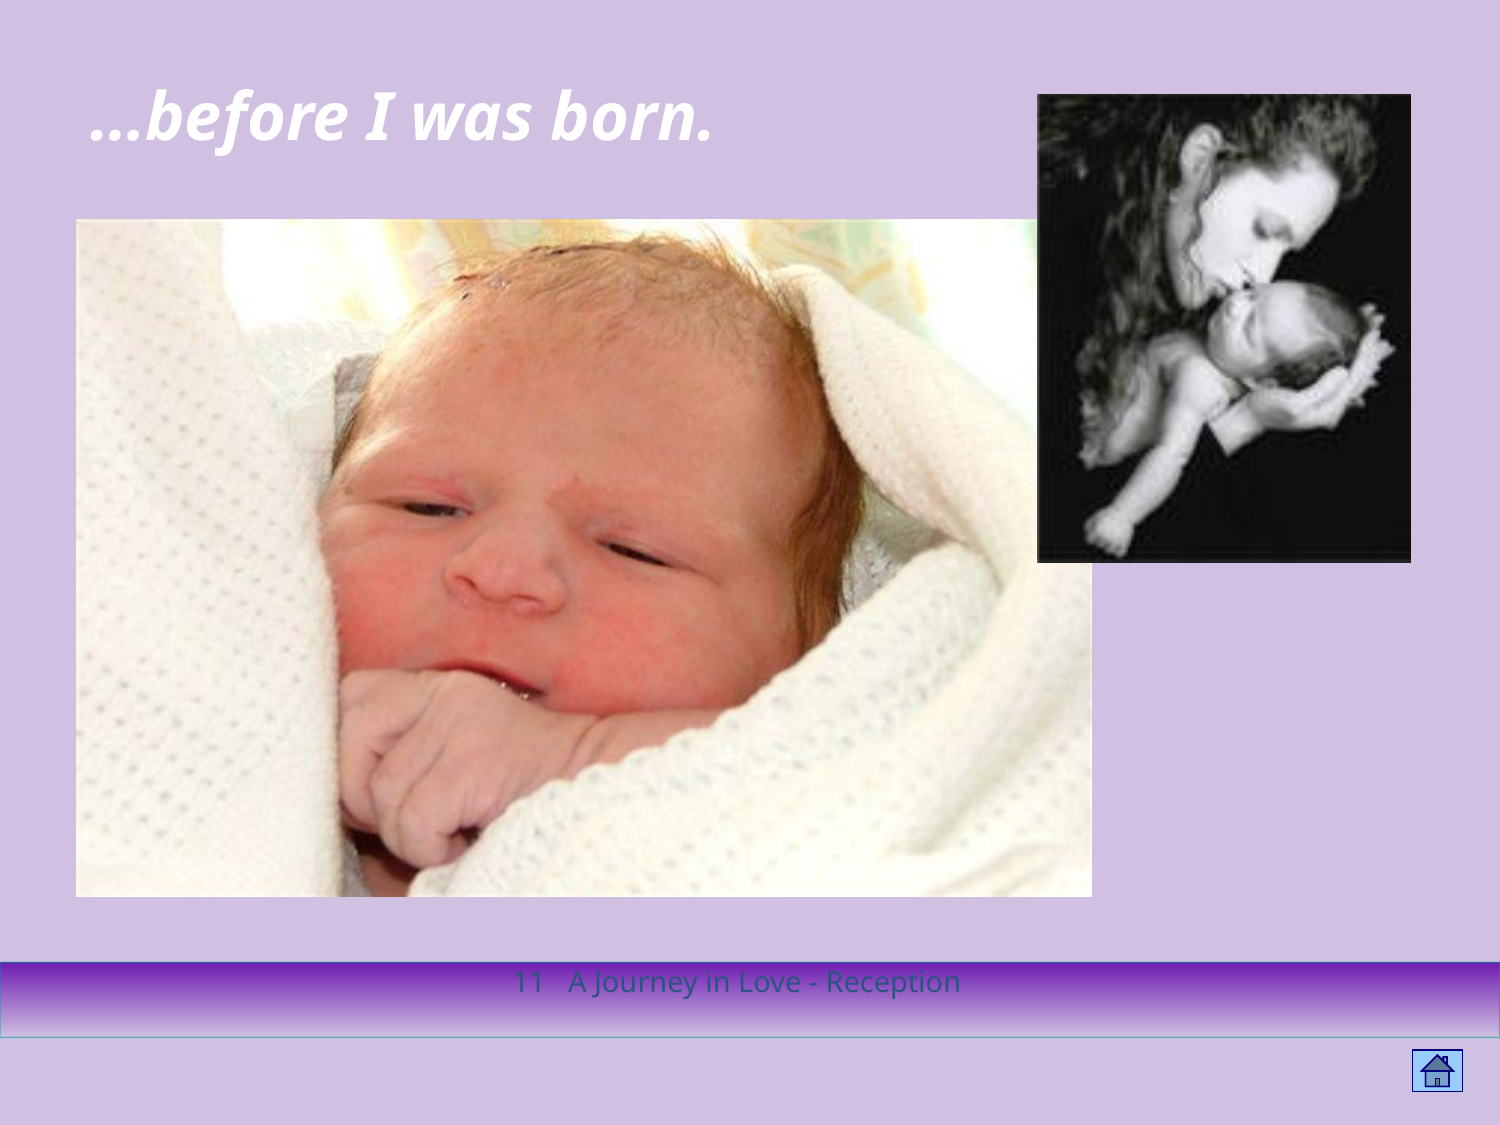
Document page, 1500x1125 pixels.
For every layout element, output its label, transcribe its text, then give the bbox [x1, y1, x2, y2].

text_box 11 A Journey in Love - Reception [275, 950, 1213, 1012]
text_box [1412, 1049, 1463, 1092]
list …before I was born. [75, 66, 1425, 188]
text_box [0, 962, 1500, 1038]
picture [76, 93, 1411, 897]
